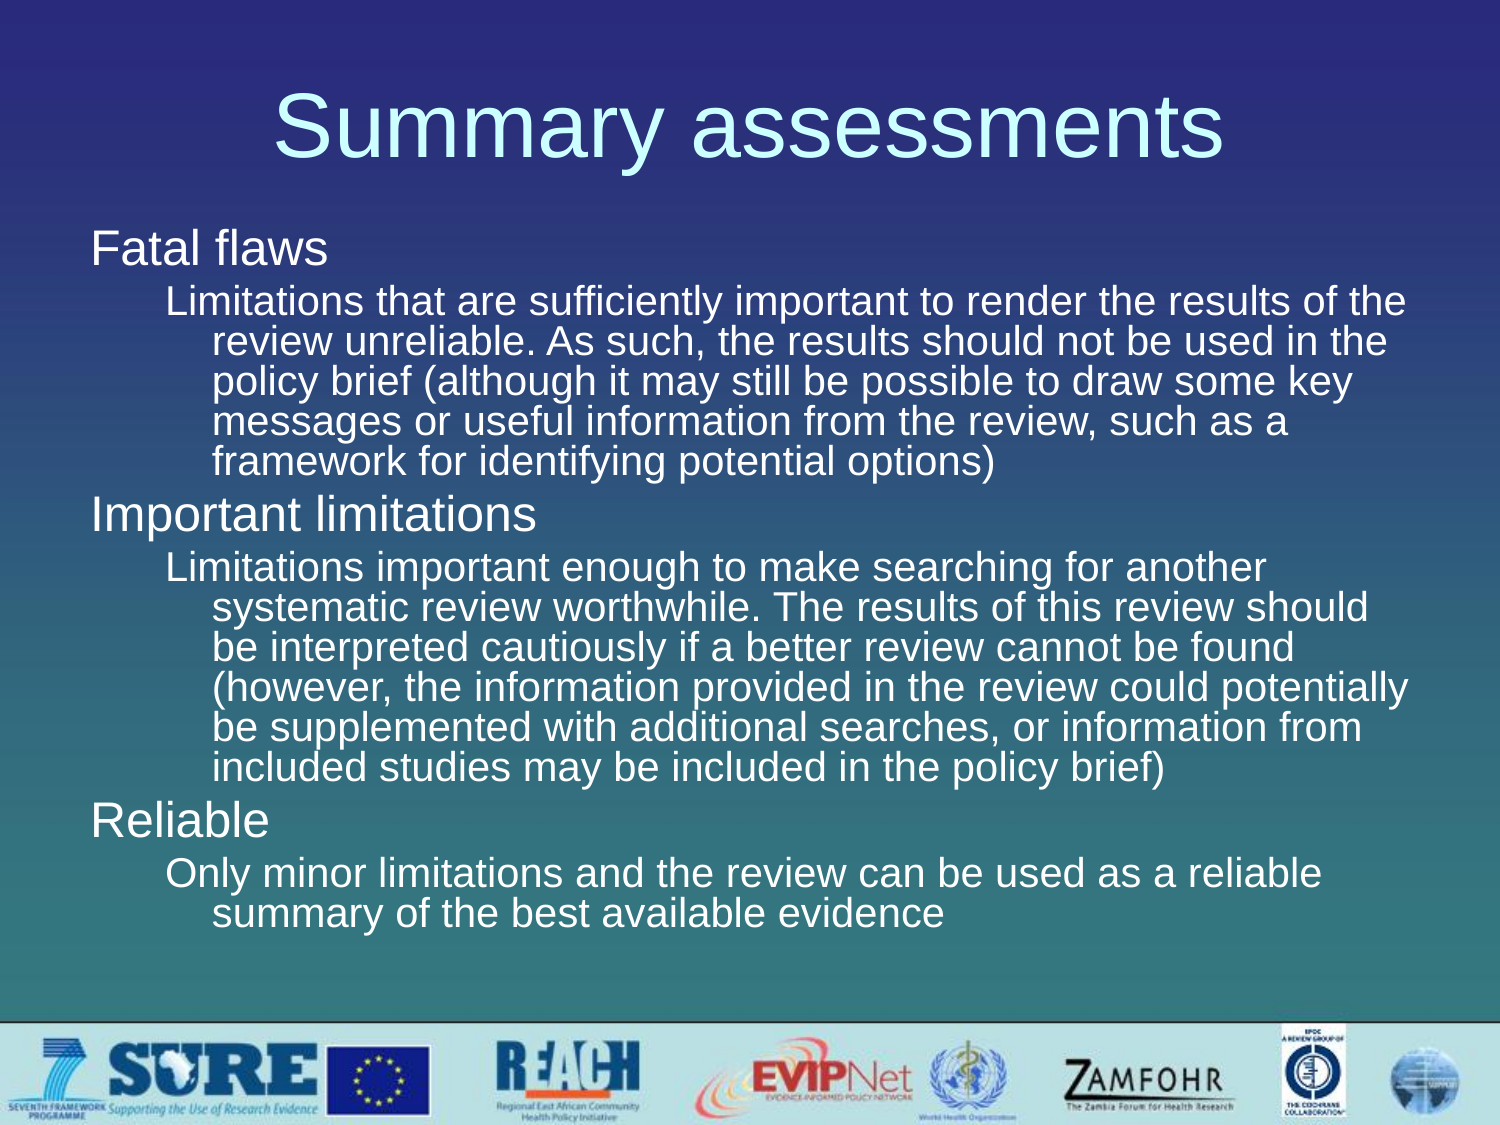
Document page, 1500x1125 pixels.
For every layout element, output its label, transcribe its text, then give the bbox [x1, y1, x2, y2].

list Fatal flaws Limitations that are sufficiently important to render the results of the review unreliable. As such, the results should not be used in the policy brief (although it may still be possible to draw some key messages or useful information from the review, such as a framework for identifying potential options) Important limitations Limitations important enough to make searching for another systematic review worthwhile. The results of this review should be interpreted cautiously if a better review cannot be found (however, the information provided in the review could potentially be supplemented with additional searches, or information from included studies may be included in the policy brief) Reliable Only minor limitations and the review can be used as a reliable summary of the best available evidence [74, 219, 1426, 1036]
picture [0, 0, 1500, 1125]
title Summary assessments [74, 44, 1426, 197]
